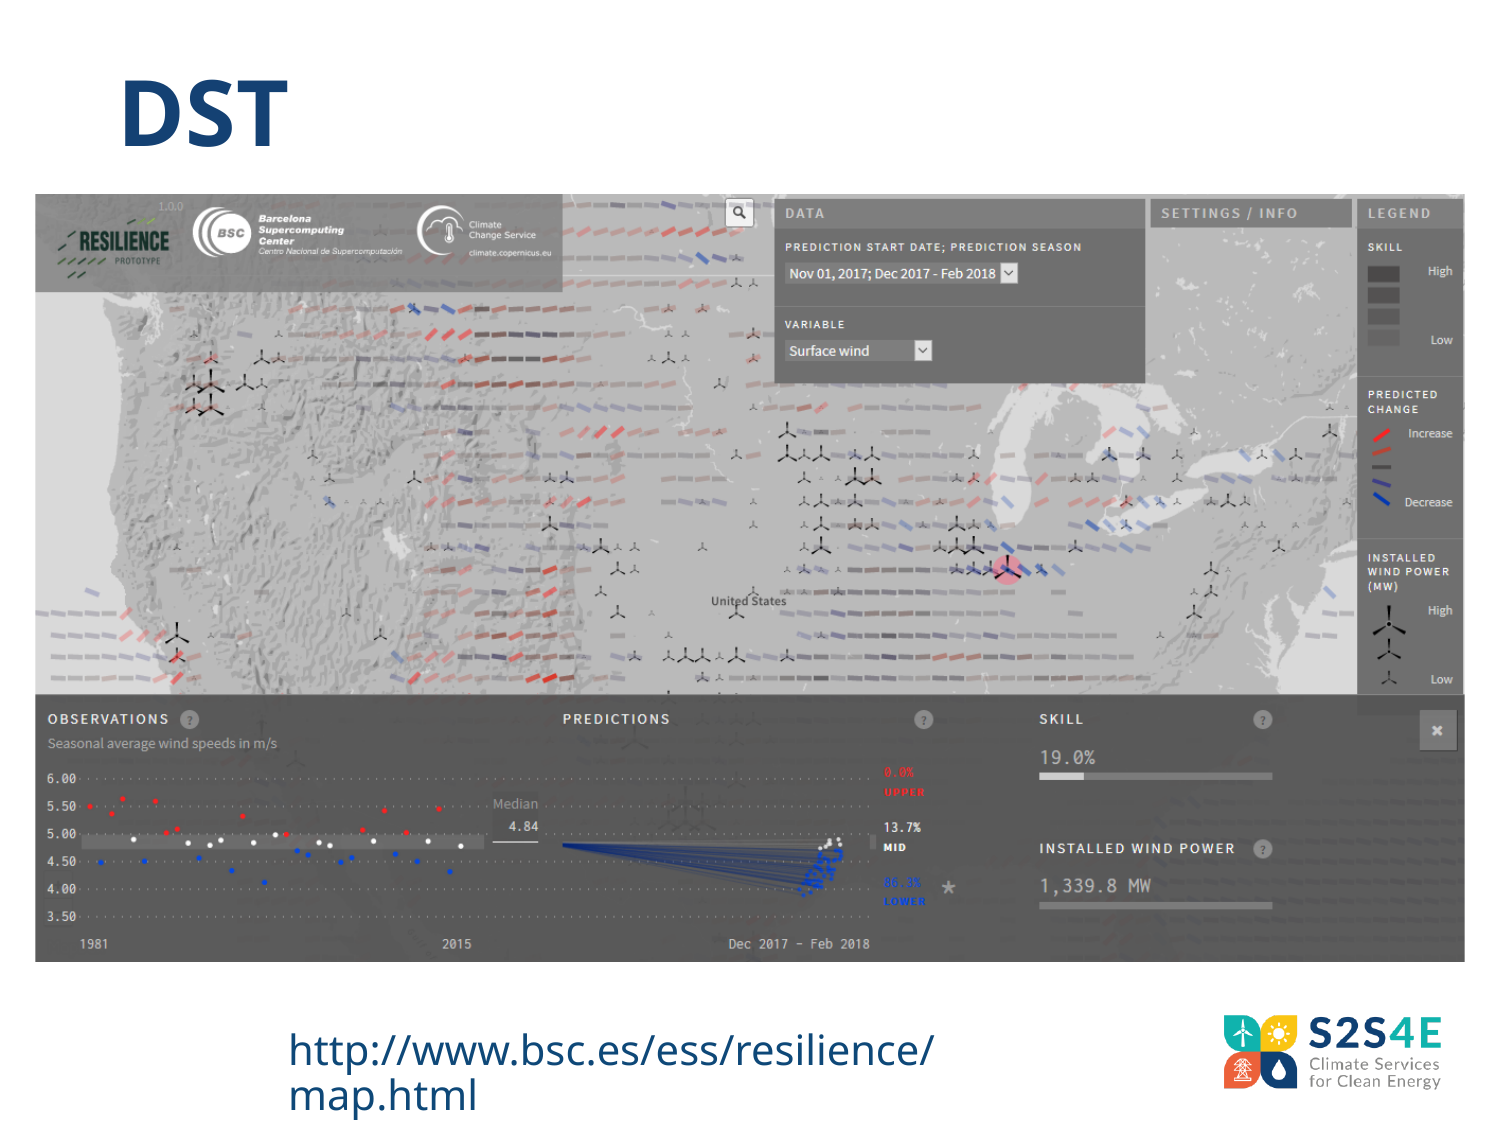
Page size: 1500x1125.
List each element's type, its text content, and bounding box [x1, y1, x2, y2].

title DST [103, 59, 1397, 194]
picture [35, 194, 1465, 962]
picture [1224, 1011, 1445, 1091]
list http://www.bsc.es/ess/resilience/map.html [273, 1021, 1093, 1082]
